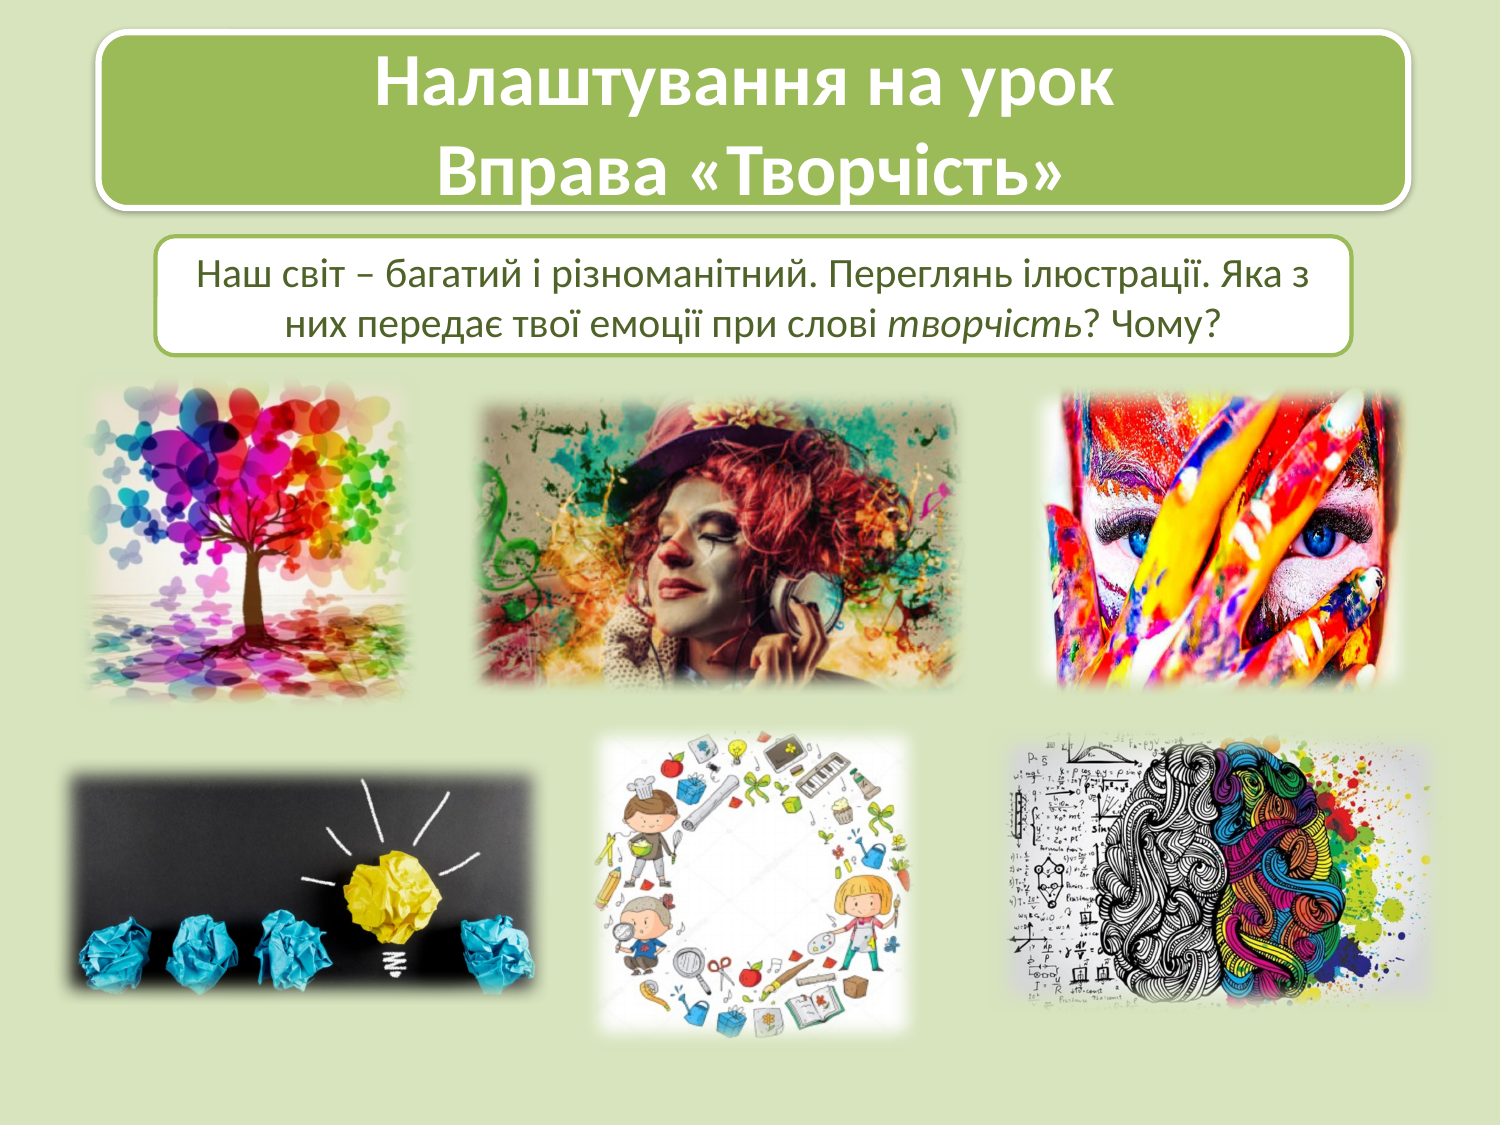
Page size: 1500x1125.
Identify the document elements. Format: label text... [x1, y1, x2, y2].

picture [1024, 383, 1415, 697]
picture [465, 389, 969, 697]
text_box Наш світ – багатий і різноманітний. Переглянь ілюстрації. Яка з них передає твої емоції при слові творчість? Чому? [153, 234, 1354, 358]
text_box Налаштування на урок Вправа «Творчість» [95, 28, 1412, 212]
picture [580, 718, 926, 1050]
picture [52, 757, 550, 1006]
picture [76, 372, 420, 714]
picture [990, 727, 1449, 1014]
